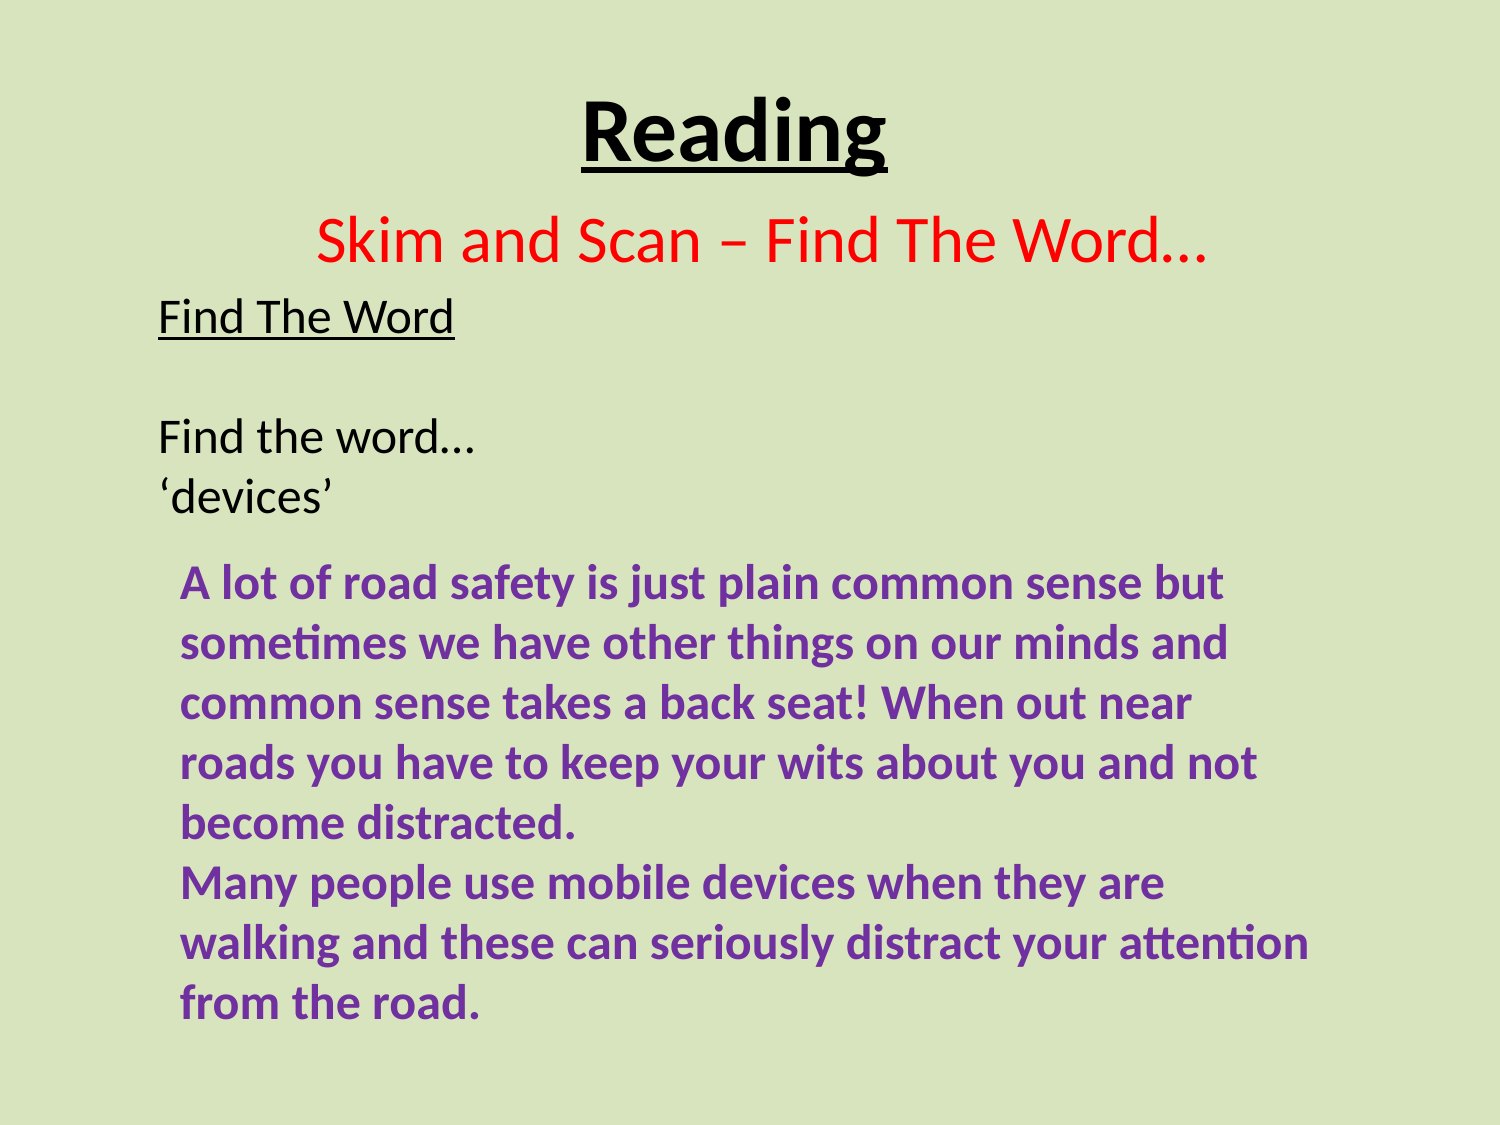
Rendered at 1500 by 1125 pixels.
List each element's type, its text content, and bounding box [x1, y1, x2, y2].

text_box Find The Word Find the word… ‘devices’ [143, 276, 1319, 531]
text_box A lot of road safety is just plain common sense but sometimes we have other things on our minds and common sense takes a back seat! When out near roads you have to keep your wits about you and not become distracted. Many people use mobile devices when they are walking and these can seriously distract your attention from the road. [165, 542, 1328, 1083]
text_box Reading [566, 62, 903, 188]
text_box Skim and Scan – Find The Word… [180, 188, 1344, 284]
